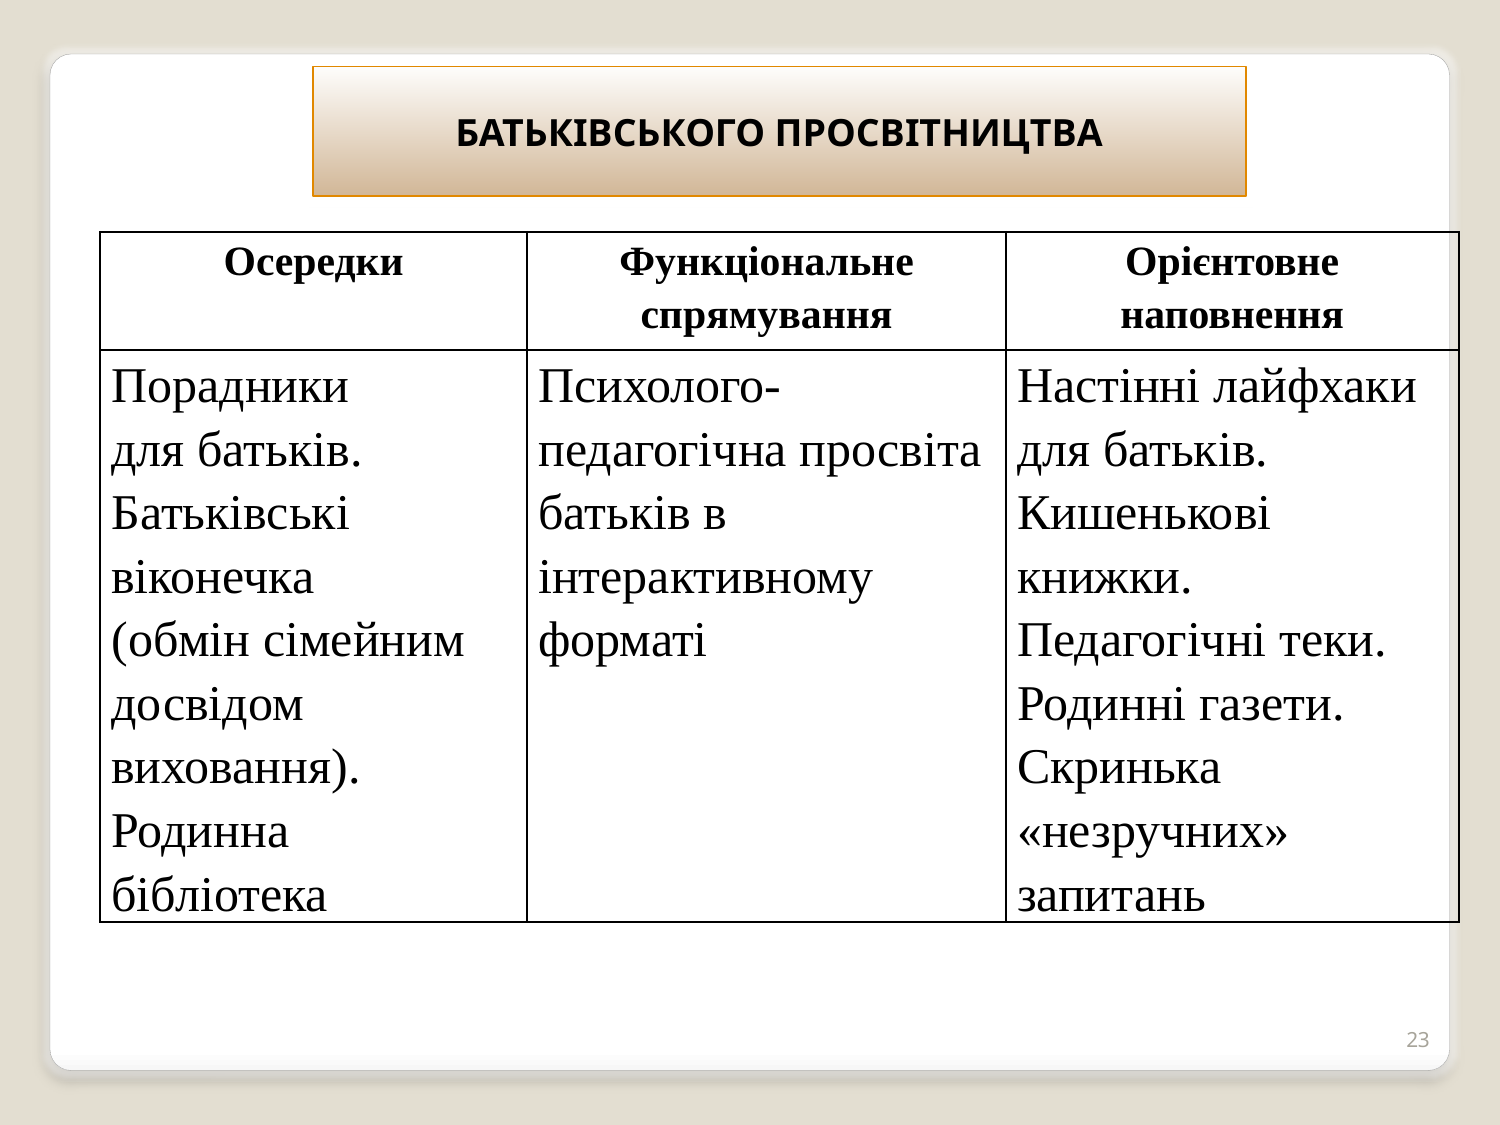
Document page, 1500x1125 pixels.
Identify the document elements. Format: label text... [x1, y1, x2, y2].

slide_number 23 [1369, 1002, 1445, 1063]
text_box БАТЬКІВСЬКОГО ПРОСВІТНИЦТВА [312, 66, 1247, 197]
table_cell Психолого- педагогічна просвіта батьків в інтерактивному форматі [528, 351, 1005, 921]
table_header Осередки [101, 233, 526, 349]
table_header Орієнтовне наповнення [1007, 233, 1458, 349]
table_cell Настінні лайфхаки для батьків. Кишенькові книжки. Педагогічні теки. Родинні газети. Скринька «незручних» запитань [1007, 351, 1458, 921]
table_header Функціональне спрямування [528, 233, 1005, 349]
table_cell Порадники для батьків. Батьківські віконечка (обмін сімейним досвідом виховання). Родинна бібліотека [101, 351, 526, 921]
